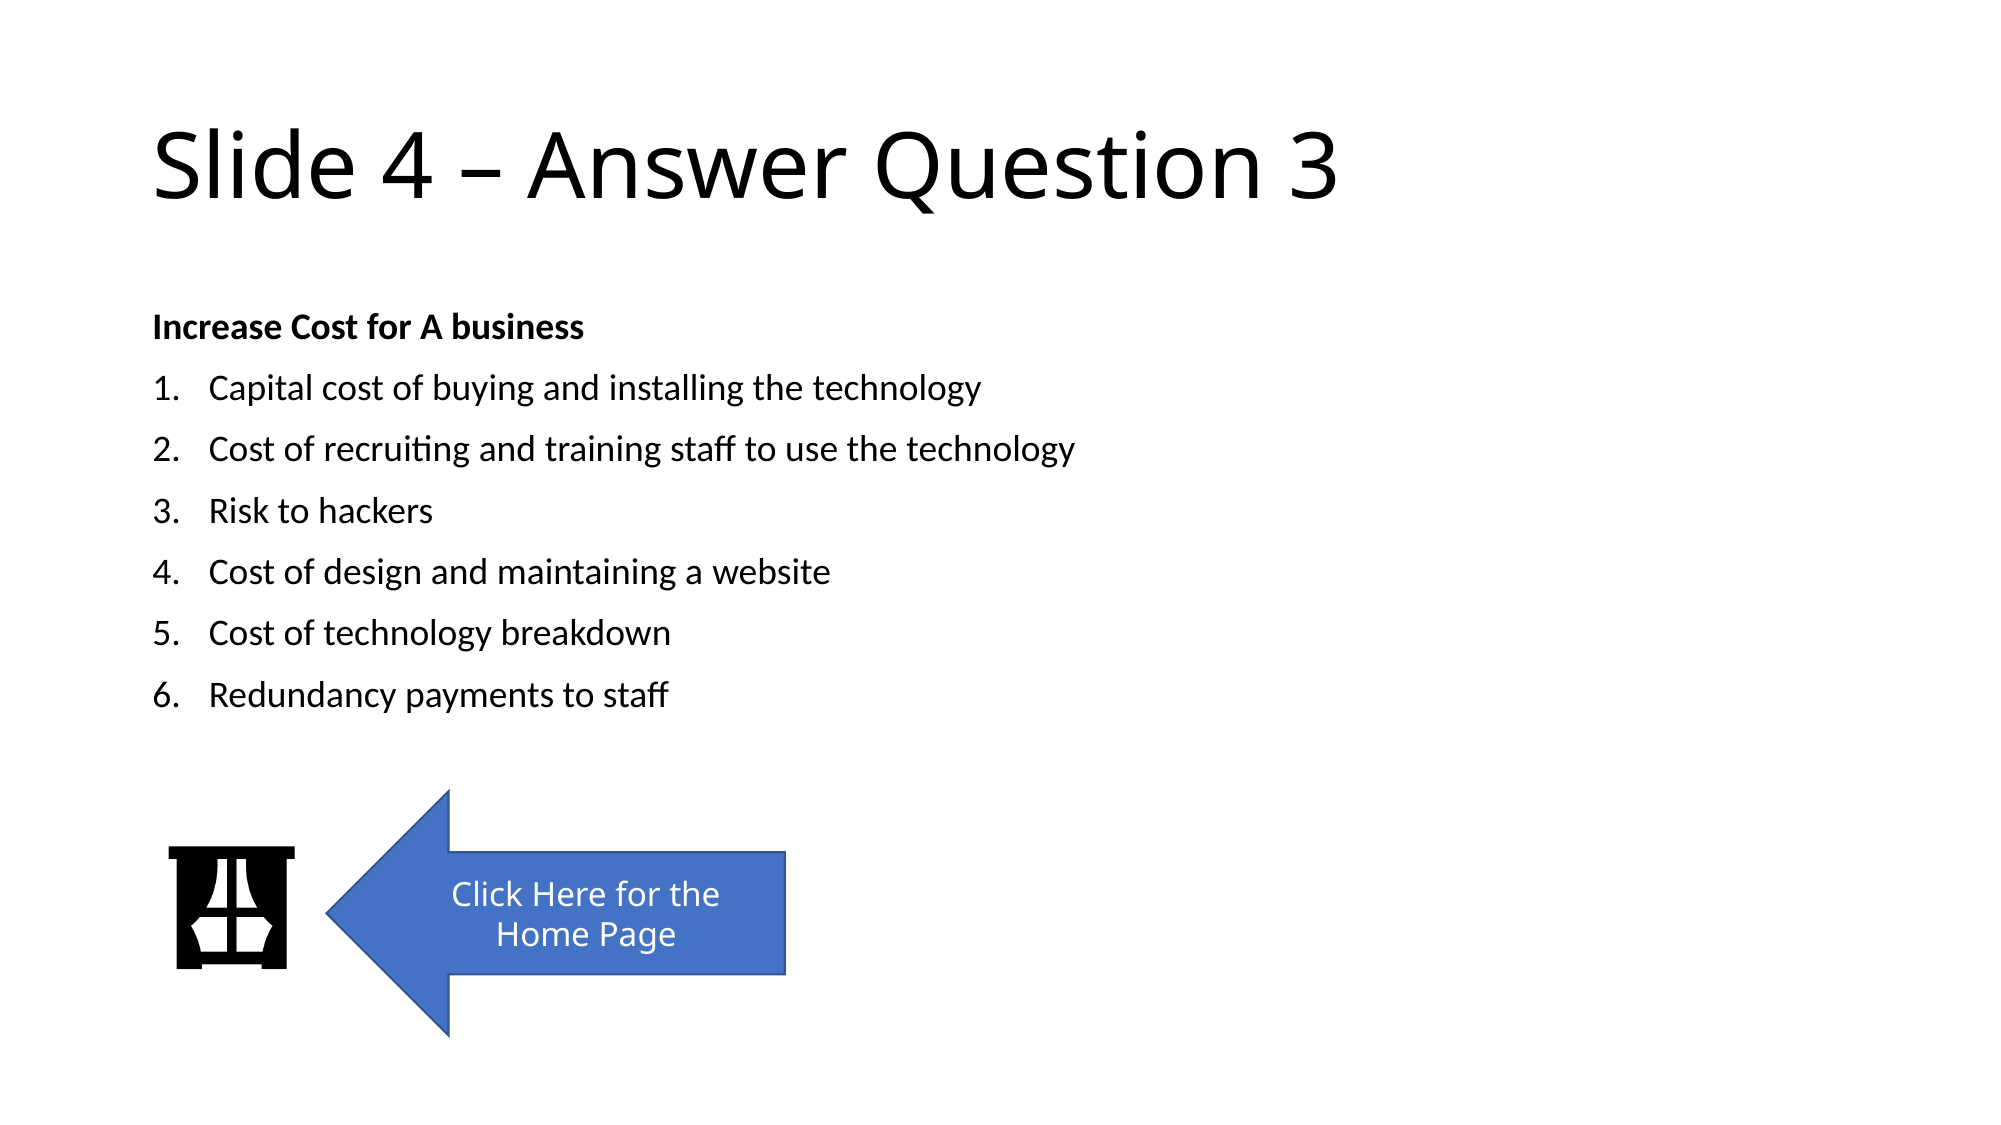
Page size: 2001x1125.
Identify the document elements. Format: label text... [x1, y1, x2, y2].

list Increase Cost for A business Capital cost of buying and installing the technology Cost of recruiting and training staff to use the technology Risk to hackers Cost of design and maintaining a website Cost of technology breakdown Redundancy payments to staff [137, 299, 1863, 792]
title Slide 4 – Answer Question 3 [137, 59, 1863, 278]
text_box Click Here for the Home Page [324, 792, 786, 1038]
picture [156, 832, 307, 983]
